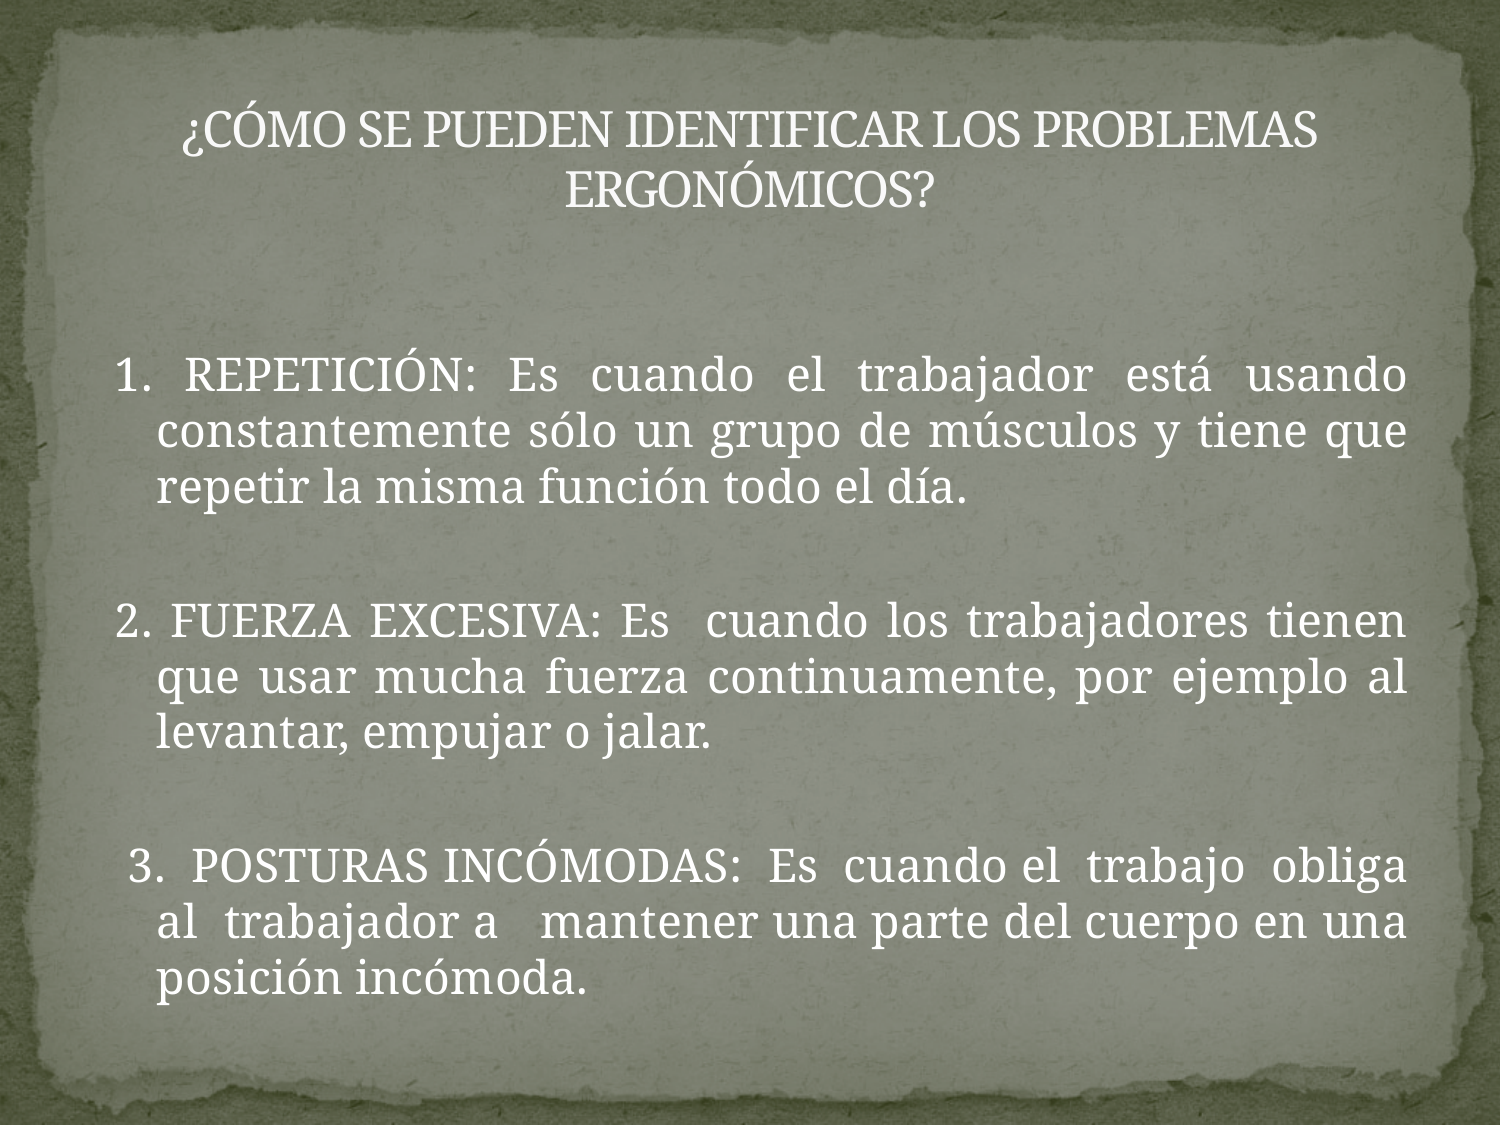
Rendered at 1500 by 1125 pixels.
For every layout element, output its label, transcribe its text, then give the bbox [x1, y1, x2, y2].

title ¿CÓMO SE PUEDEN IDENTIFICAR LOS PROBLEMAS ERGONÓMICOS? [74, 24, 1425, 225]
list 1. REPETICIÓN: Es cuando el trabajador está usando constantemente sólo un grupo de músculos y tiene que repetir la misma función todo el día. 2. FUERZA EXCESIVA: Es cuando los trabajadores tienen que usar mucha fuerza continuamente, por ejemplo al levantar, empujar o jalar. 3. POSTURAS INCÓMODAS: Es cuando el trabajo obliga al trabajador a mantener una parte del cuerpo en una posición incómoda. [100, 337, 1425, 1012]
